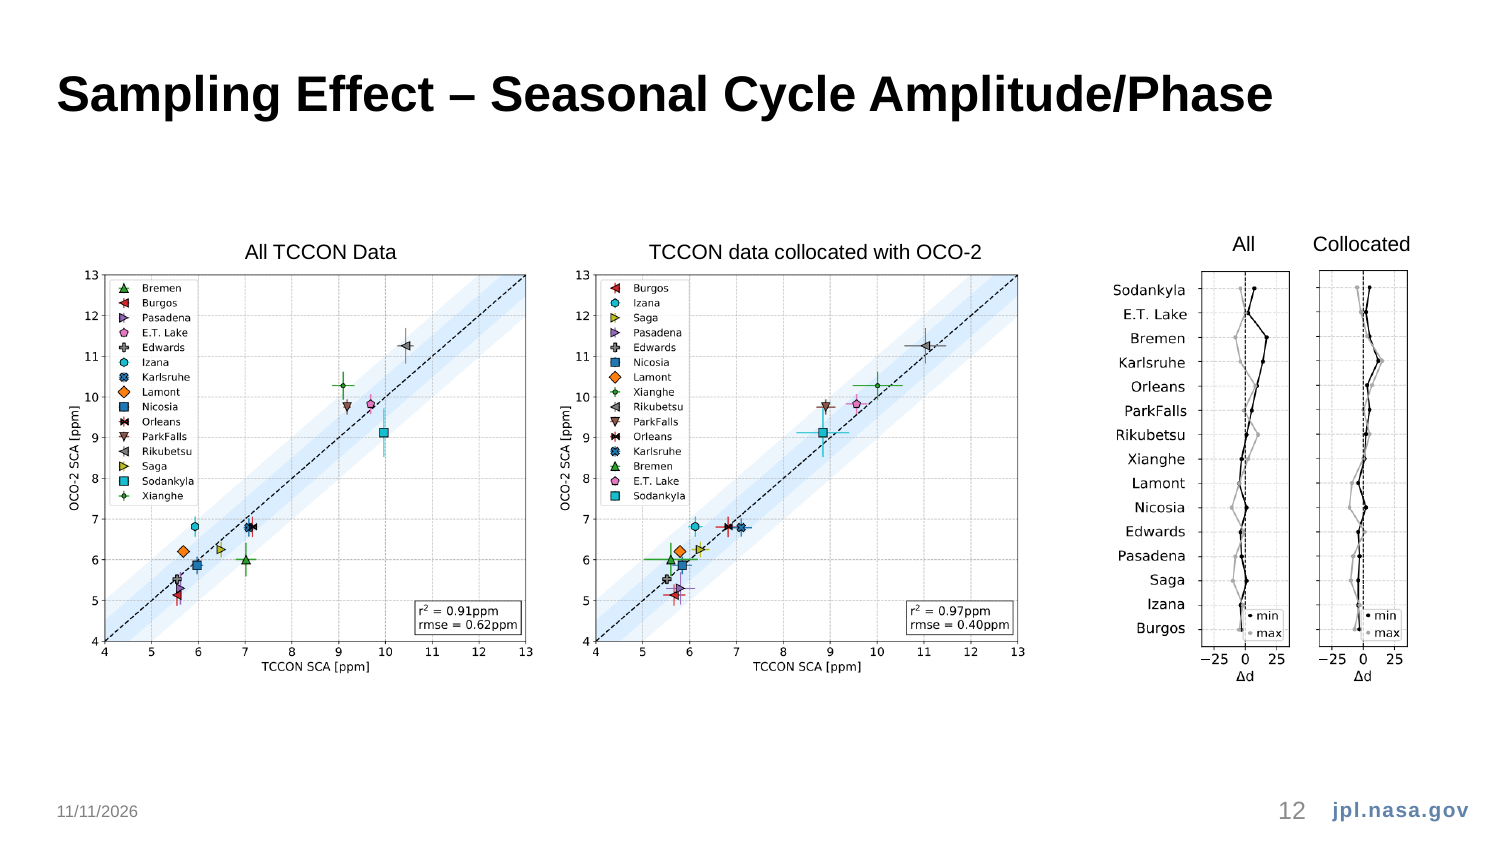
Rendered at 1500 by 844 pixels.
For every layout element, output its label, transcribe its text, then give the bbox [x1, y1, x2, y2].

text_box Collocated [1298, 223, 1426, 263]
picture [1105, 259, 1189, 694]
picture [1311, 263, 1412, 690]
text_box TCCON data collocated with OCO-2 [634, 231, 997, 262]
picture [554, 264, 1030, 678]
picture [1193, 264, 1294, 690]
picture [62, 264, 539, 678]
text_box All [1217, 223, 1271, 262]
text_box All TCCON Data [229, 231, 412, 262]
title Sampling Effect – Seasonal Cycle Amplitude/Phase [41, 53, 1439, 125]
